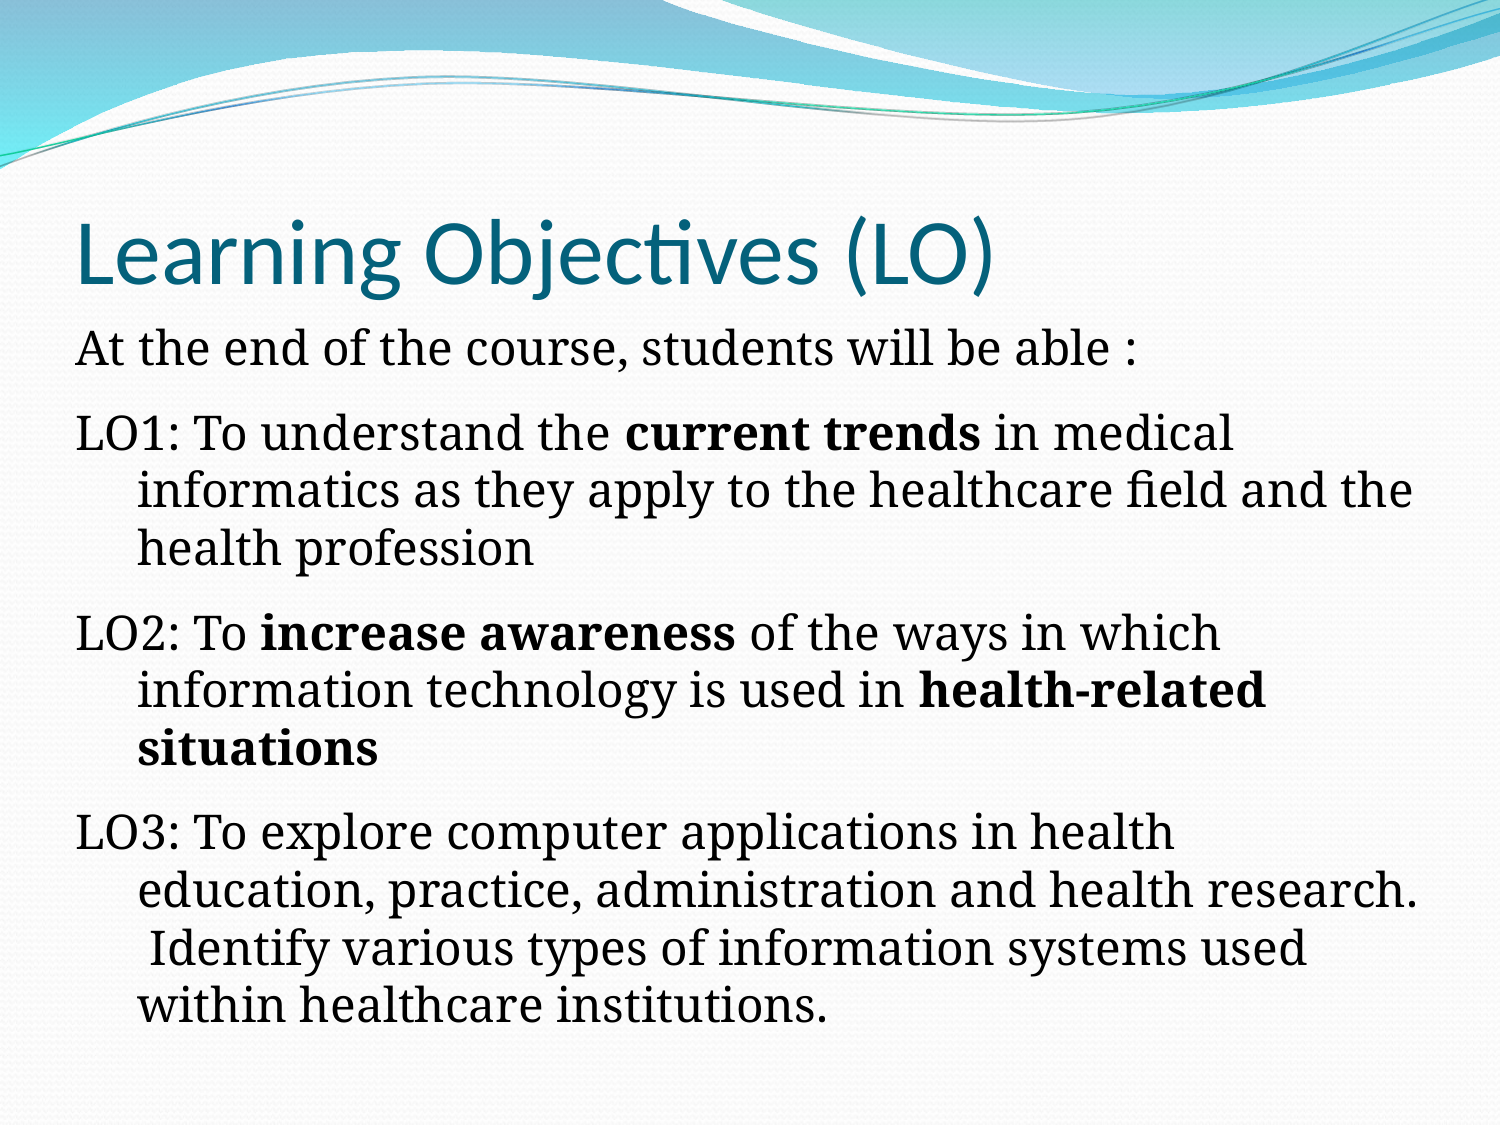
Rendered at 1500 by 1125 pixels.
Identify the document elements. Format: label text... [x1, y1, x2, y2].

picture [0, 0, 1500, 1125]
list At the end of the course, students will be able : LO1: To understand the current trends in medical informatics as they apply to the healthcare field and the health profession LO2: To increase awareness of the ways in which information technology is used in health-related situations LO3: To explore computer applications in health education, practice, administration and health research. Identify various types of information systems used within healthcare institutions. [74, 316, 1426, 1038]
title Learning Objectives (LO) [74, 174, 1426, 304]
